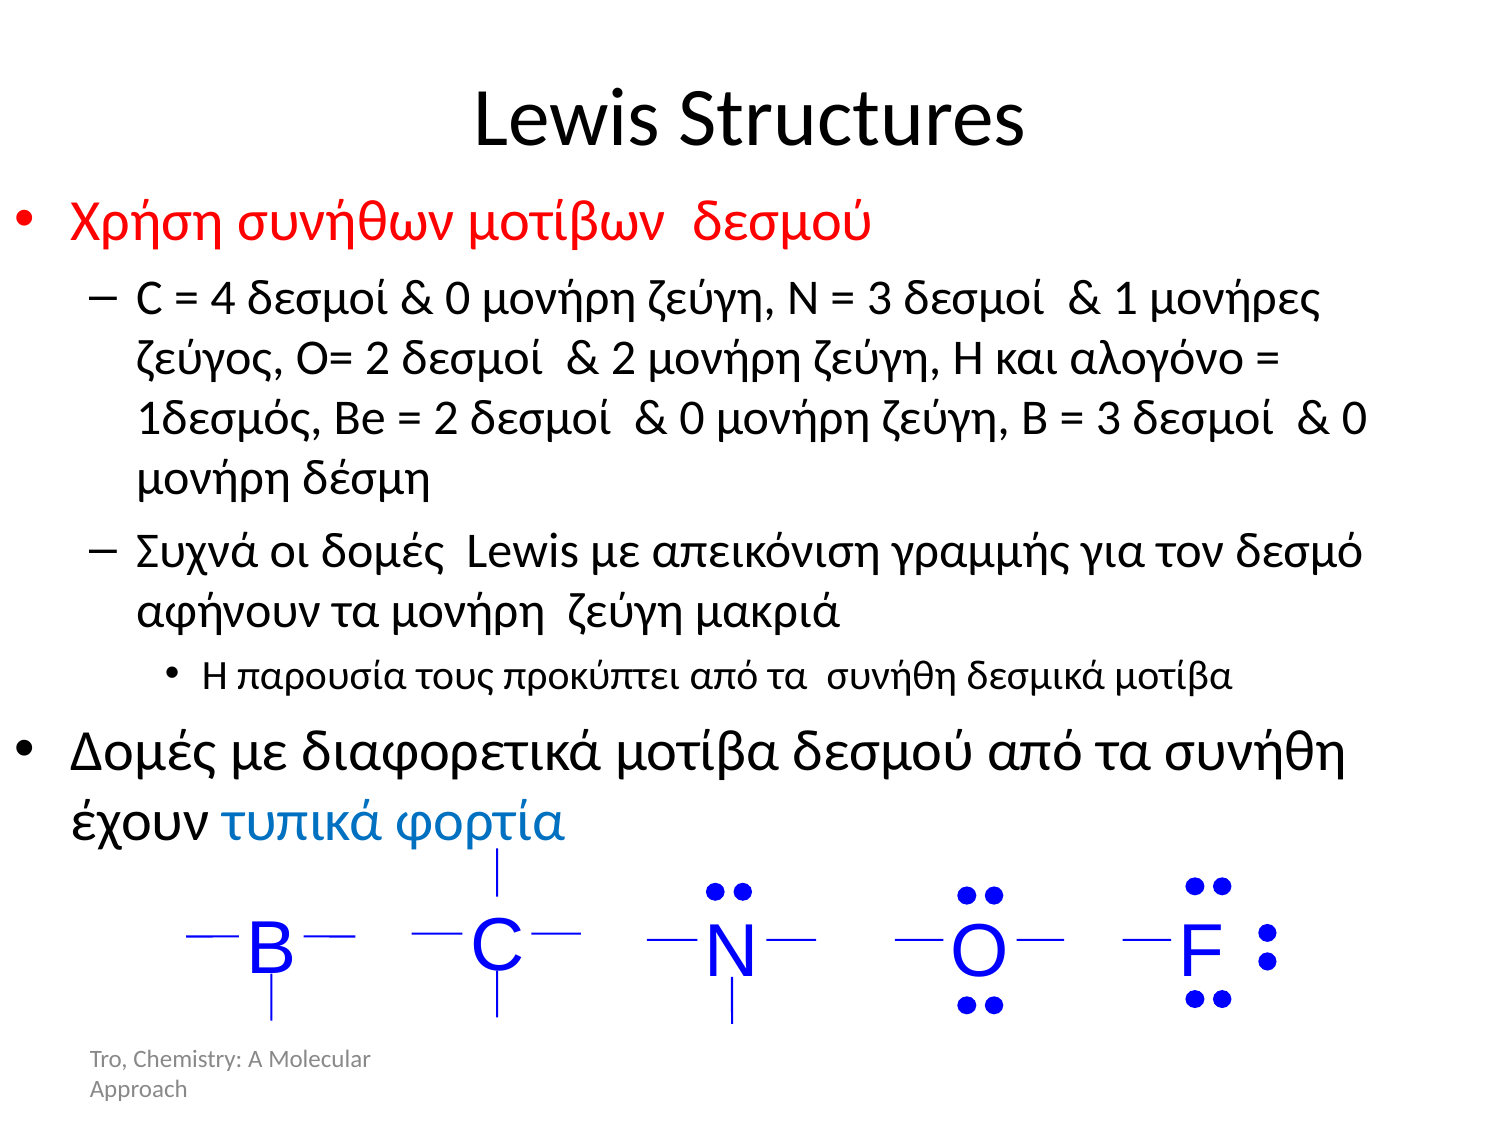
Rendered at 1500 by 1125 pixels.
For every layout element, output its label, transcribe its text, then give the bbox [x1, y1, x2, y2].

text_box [187, 849, 1276, 1024]
text_box Χρήση συνήθων μοτίβων δεσμού C = 4 δεσμοί & 0 μονήρη ζεύγη, N = 3 δεσμοί & 1 μονήρες ζεύγος, O= 2 δεσμοί & 2 μονήρη ζεύγη, H και αλογόνο = 1δεσμός, Be = 2 δεσμοί & 0 μονήρη ζεύγη, B = 3 δεσμοί & 0 μονήρη δέσμη Συχνά οι δομές Lewis με απεικόνιση γραμμής για τον δεσμό αφήνουν τα μονήρη ζεύγη μακριά Η παρουσία τους προκύπτει από τα συνήθη δεσμικά μοτίβα Δομές με διαφορετικά μοτίβα δεσμού από τα συνήθη έχουν τυπικά φορτία [0, 174, 1475, 863]
text_box Tro, Chemistry: A Molecular Approach [75, 1042, 425, 1103]
text_box Lewis Structures [350, 62, 1150, 163]
